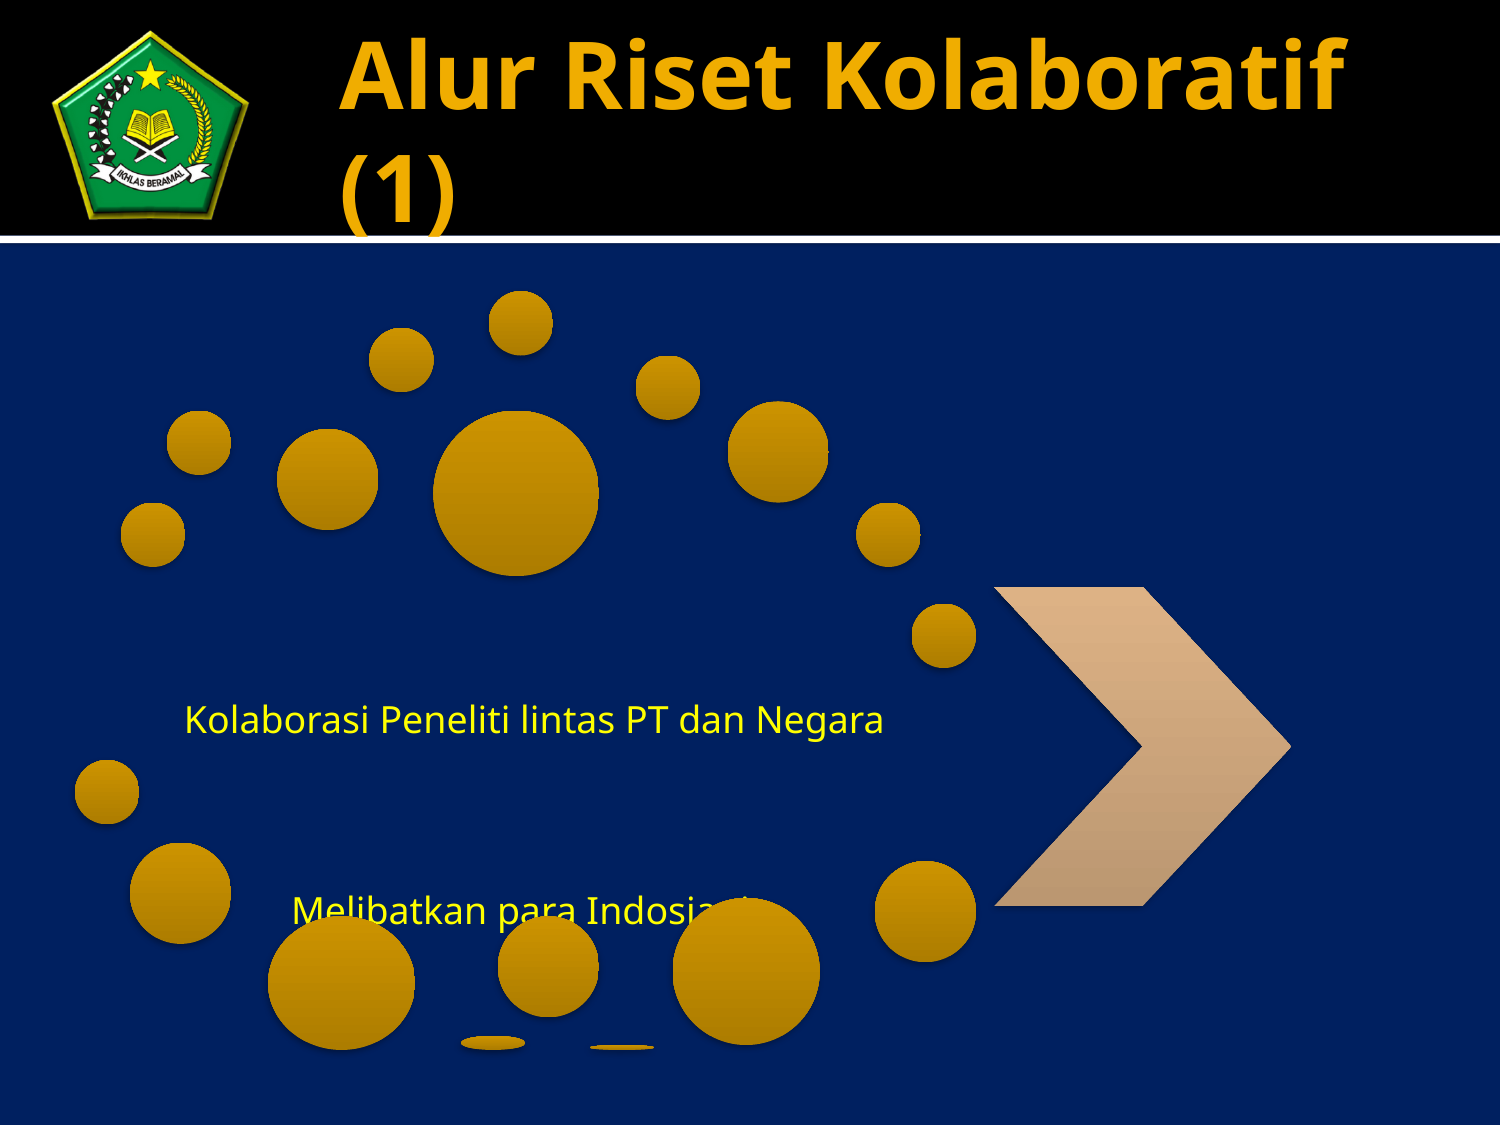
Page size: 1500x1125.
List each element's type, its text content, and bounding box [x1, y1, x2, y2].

title Alur Riset Kolaboratif (1) [324, 25, 1425, 231]
picture [49, 24, 251, 225]
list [74, 291, 1425, 1050]
